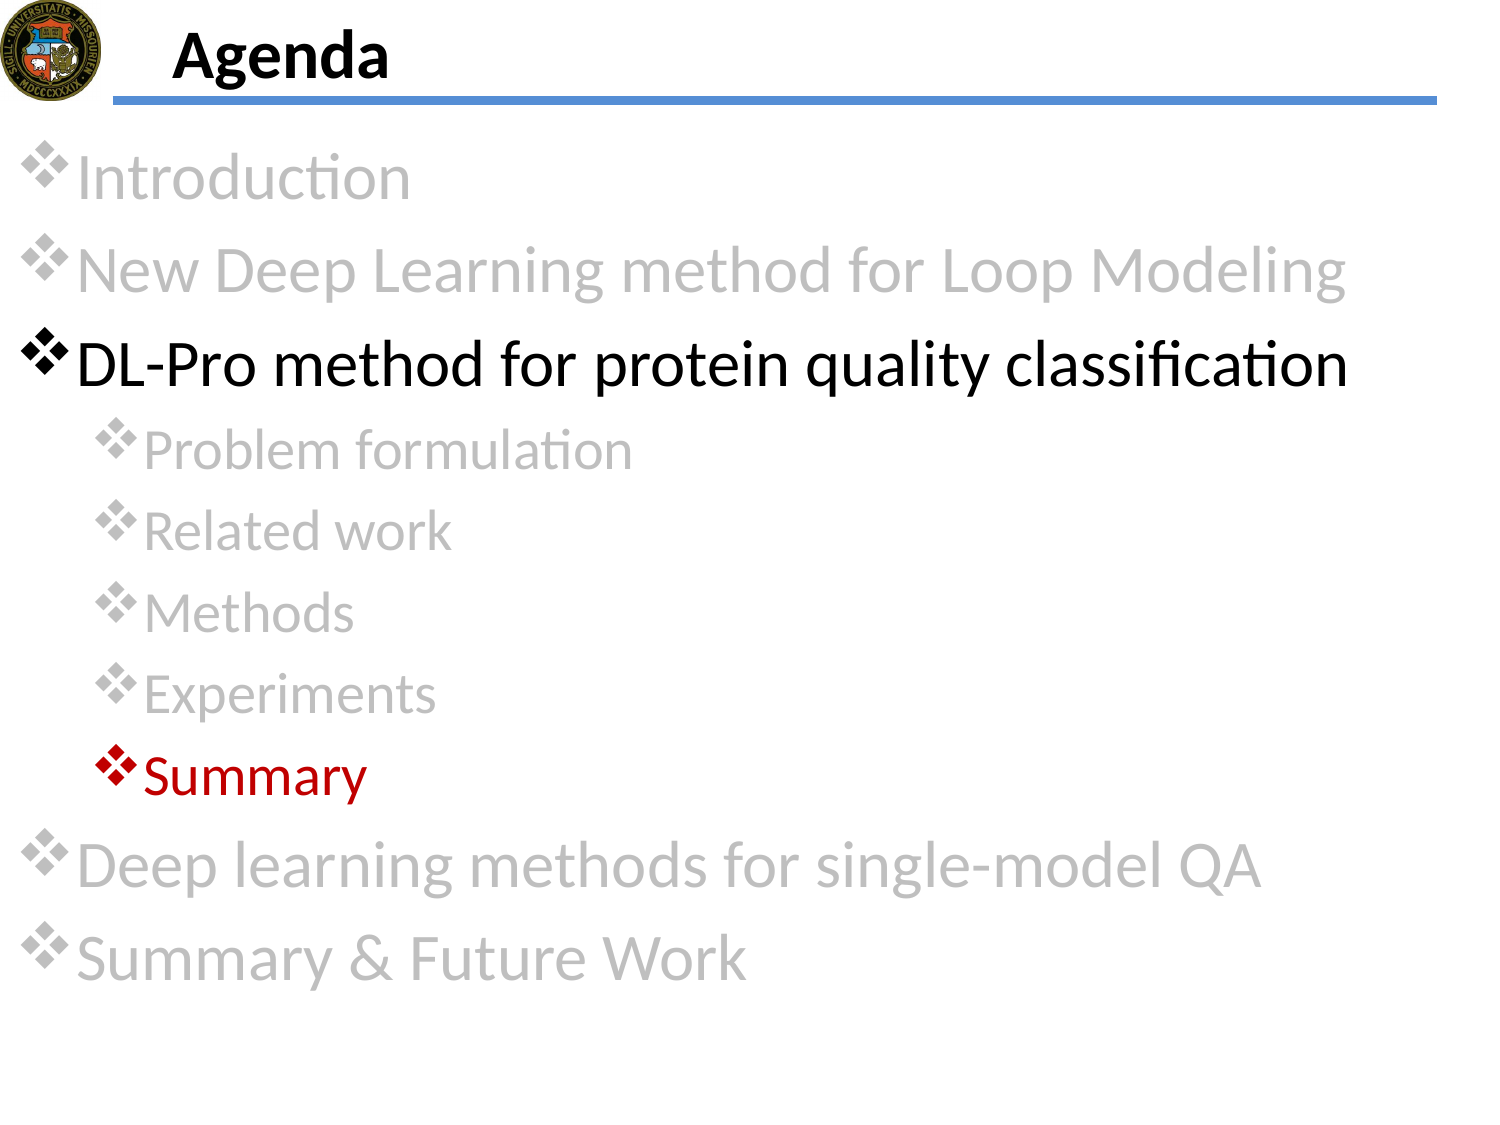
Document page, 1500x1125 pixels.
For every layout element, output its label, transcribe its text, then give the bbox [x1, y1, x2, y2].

picture [0, 0, 101, 101]
list Introduction New Deep Learning method for Loop Modeling DL-Pro method for protein quality classification Problem formulation Related work Methods Experiments Summary Deep learning methods for single-model QA Summary & Future Work [0, 125, 1500, 1125]
title Agenda [157, 1, 1338, 96]
